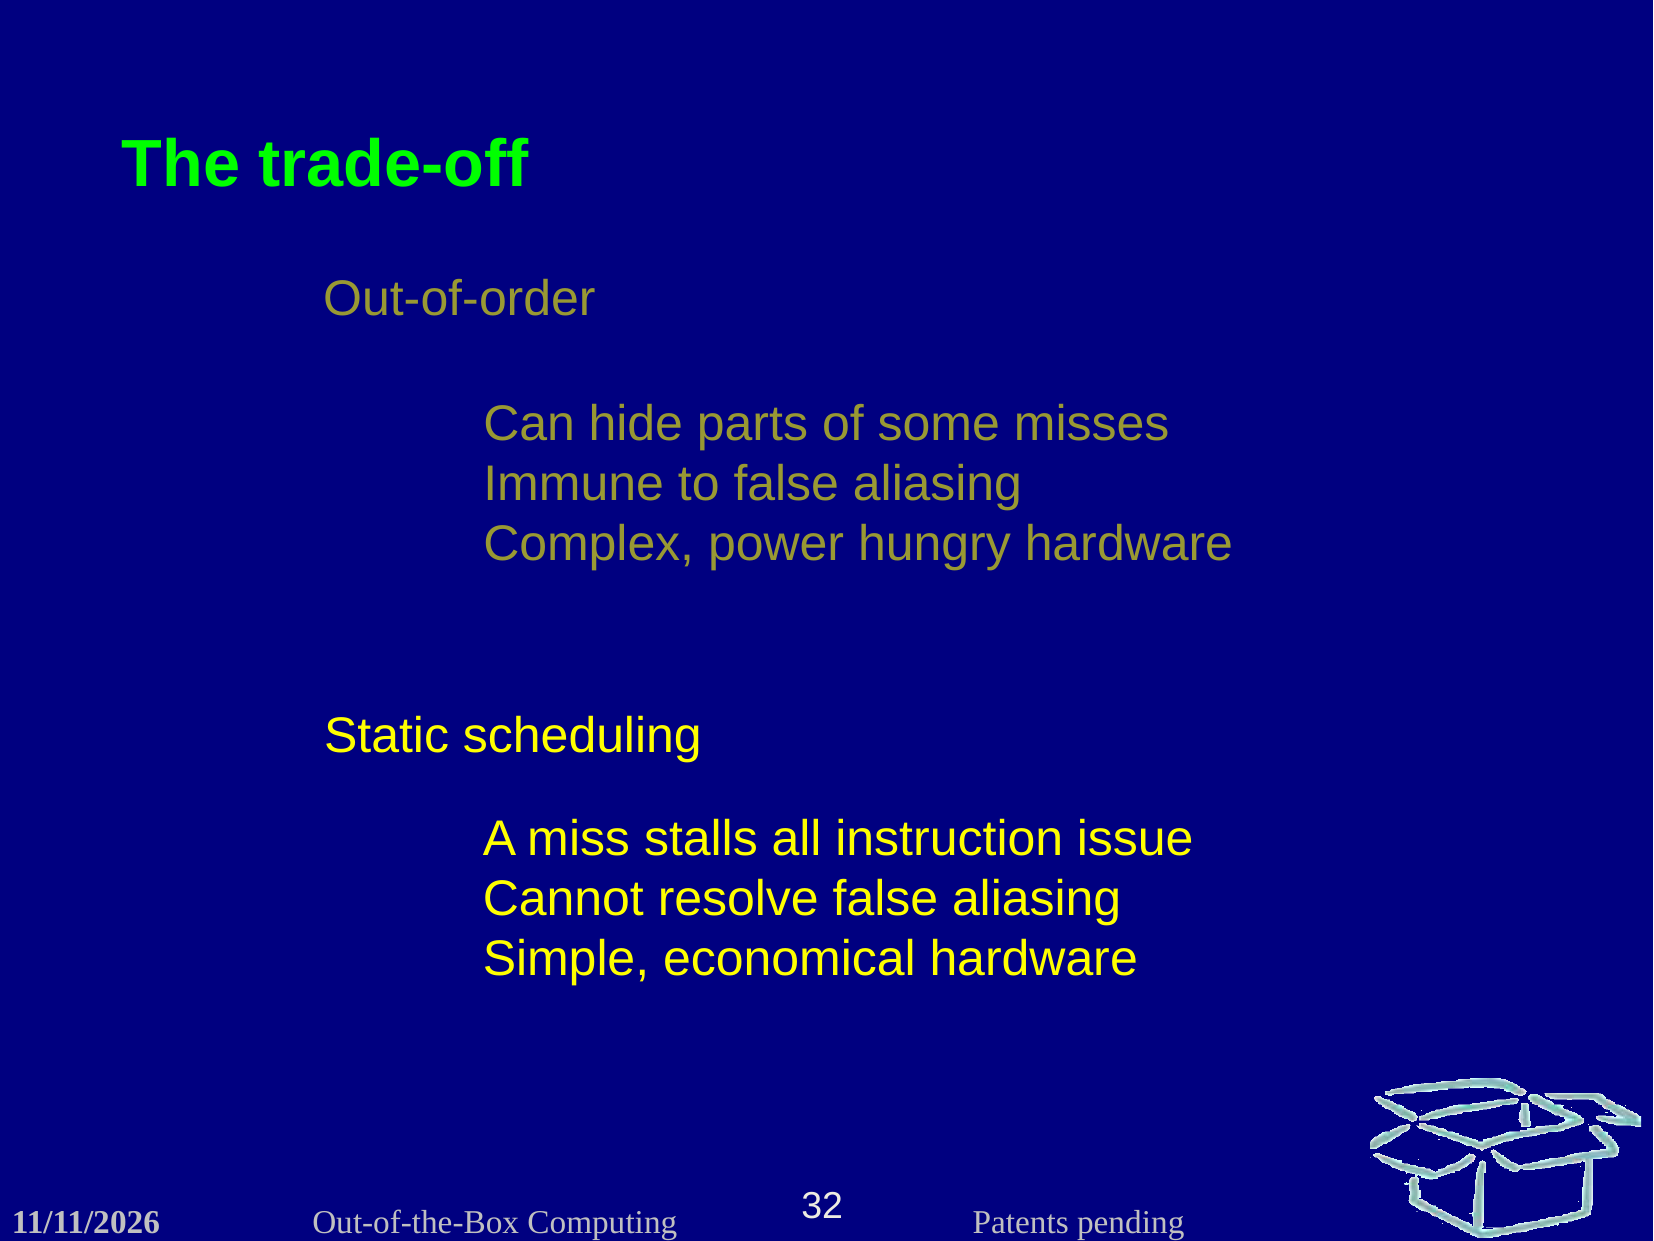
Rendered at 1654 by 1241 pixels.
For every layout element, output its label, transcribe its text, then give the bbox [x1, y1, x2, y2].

text_box The trade-off [121, 119, 530, 200]
text_box A miss stalls all instruction issue Cannot resolve false aliasing Simple, economical hardware [468, 798, 1209, 994]
text_box Static scheduling [309, 695, 717, 770]
picture [1370, 1078, 1642, 1238]
text_box [264, 221, 1277, 609]
